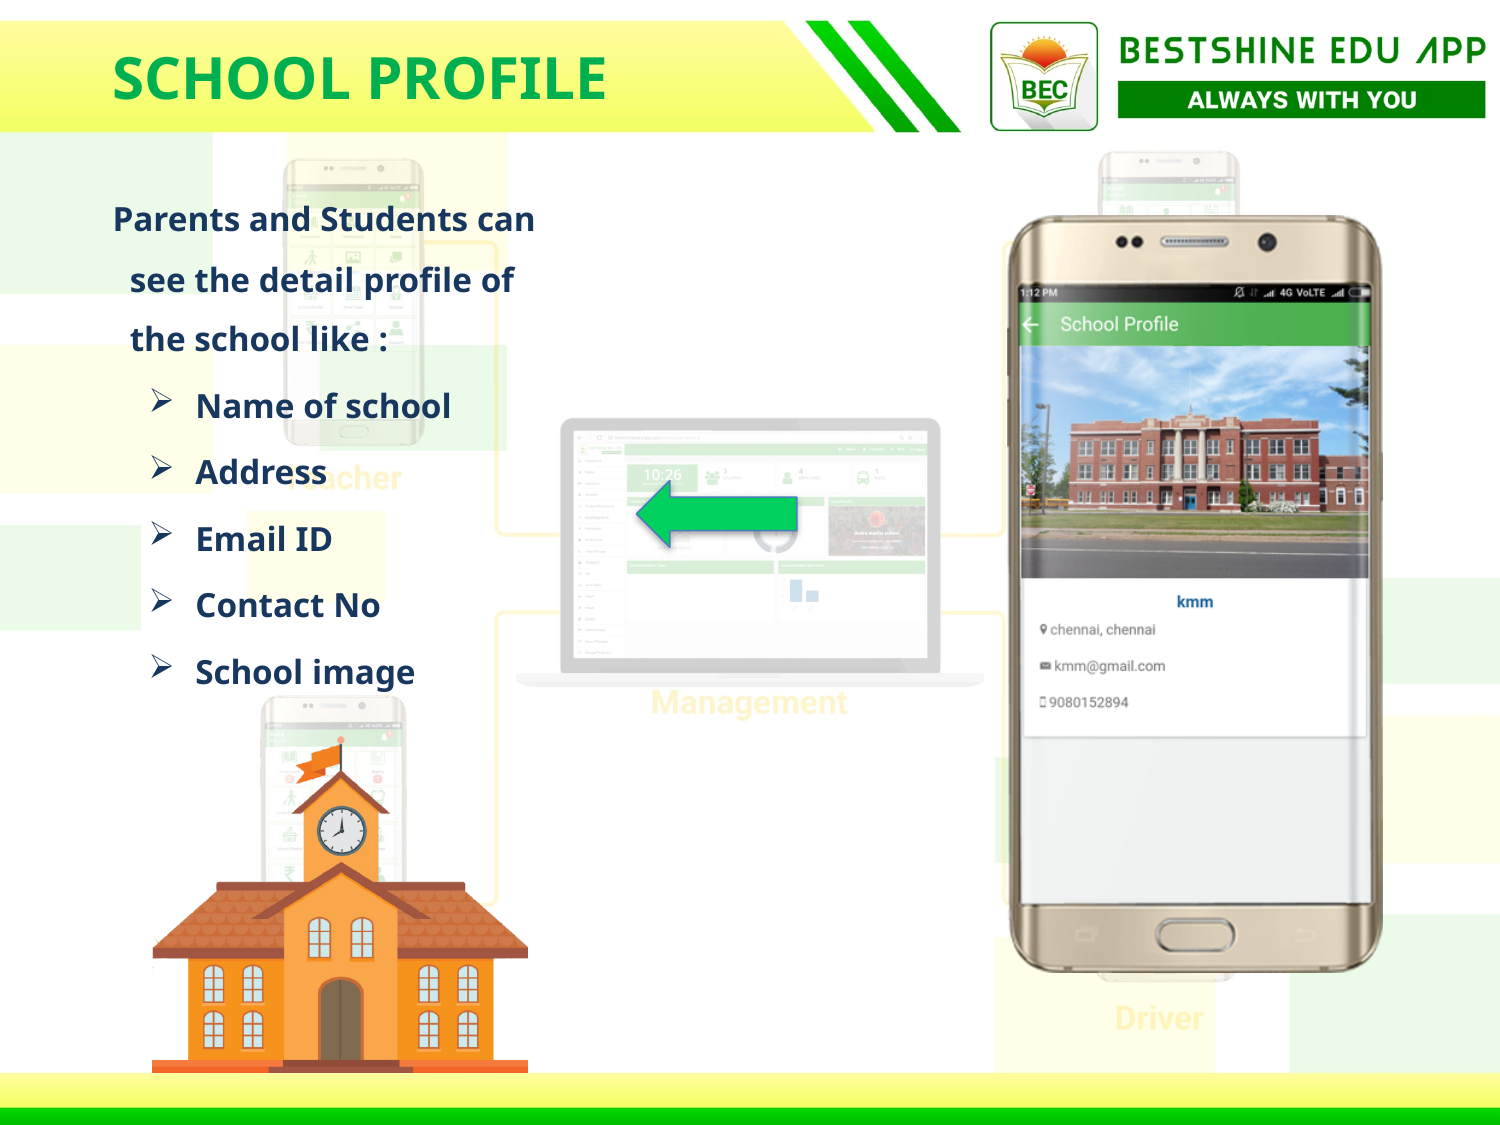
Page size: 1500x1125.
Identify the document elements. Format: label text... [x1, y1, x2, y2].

title SCHOOL PROFILE [46, 23, 673, 131]
list Parents and Students can see the detail profile of the school like : Name of school Address Email ID Contact No School image [58, 164, 592, 821]
text_box [635, 479, 798, 549]
picture [0, 0, 1500, 1125]
